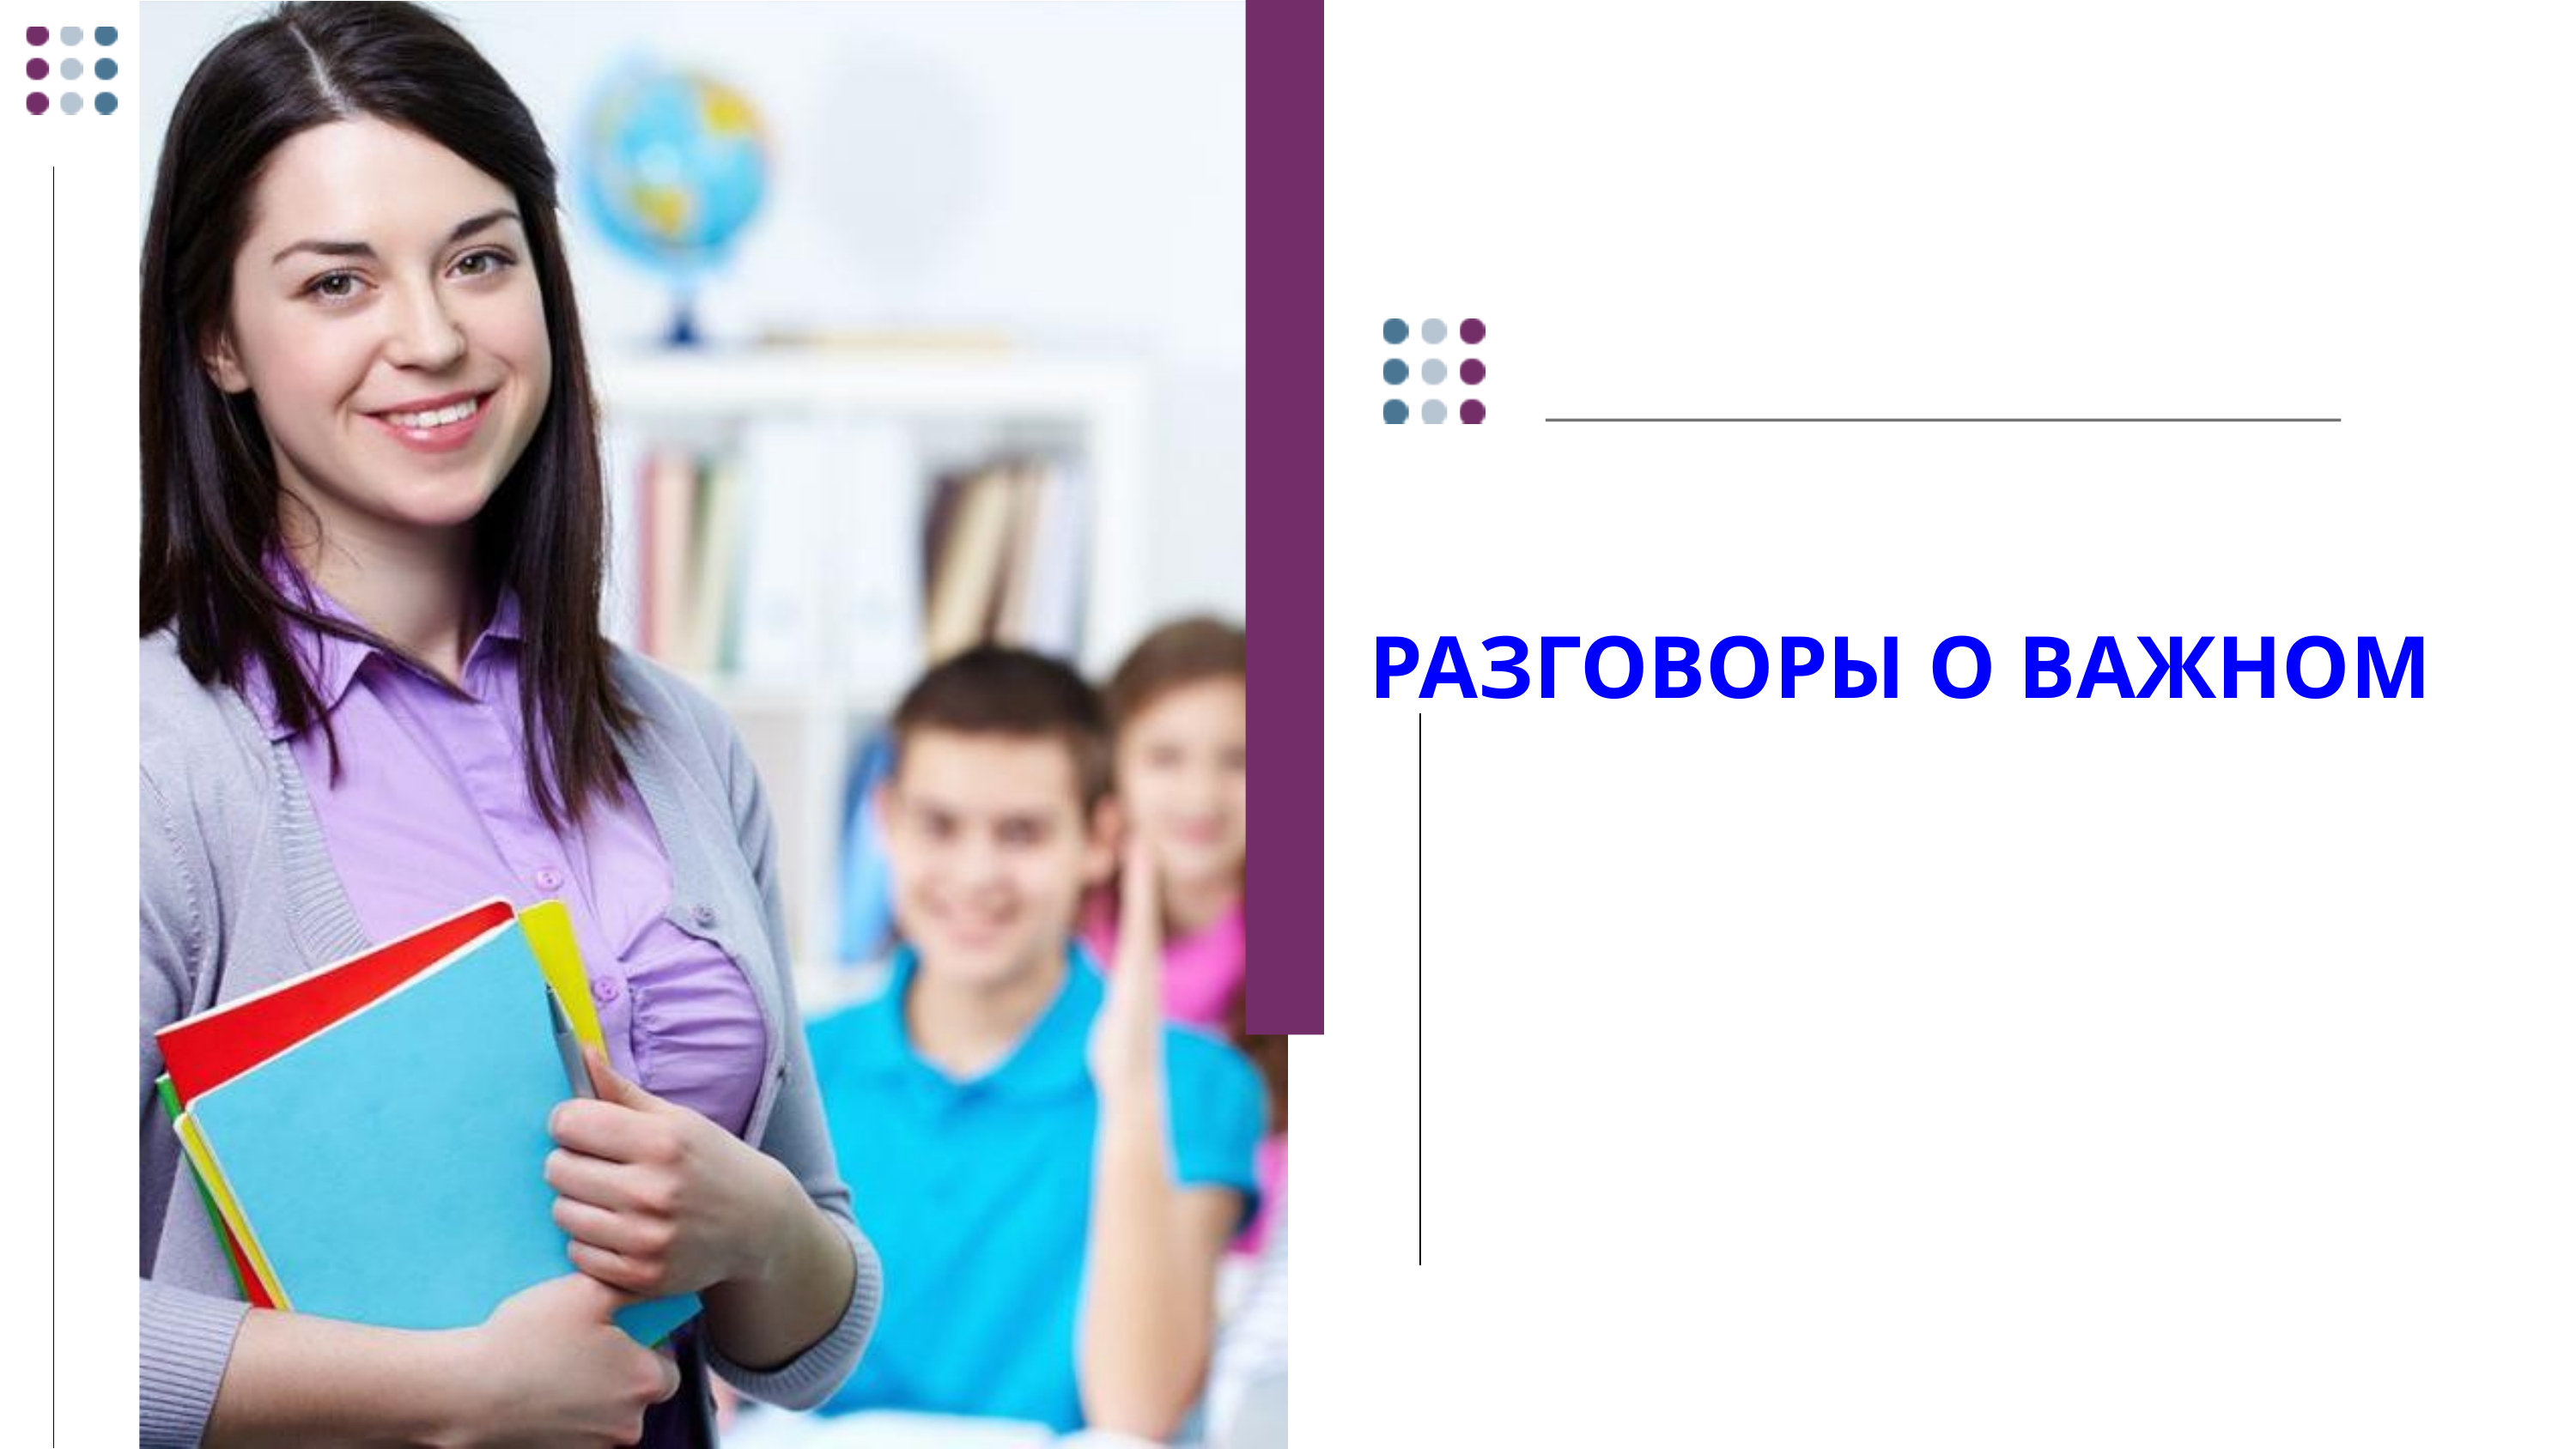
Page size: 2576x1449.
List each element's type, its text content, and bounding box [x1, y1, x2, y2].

picture [1421, 318, 1448, 424]
picture [1460, 318, 1486, 424]
picture [94, 27, 118, 115]
title РАЗГОВОРЫ О ВАЖНОМ [1352, 456, 2576, 716]
picture [26, 27, 50, 115]
text_box [1245, 0, 1324, 1035]
picture [139, 1, 1288, 1449]
picture [60, 27, 83, 115]
picture [1382, 318, 1409, 424]
